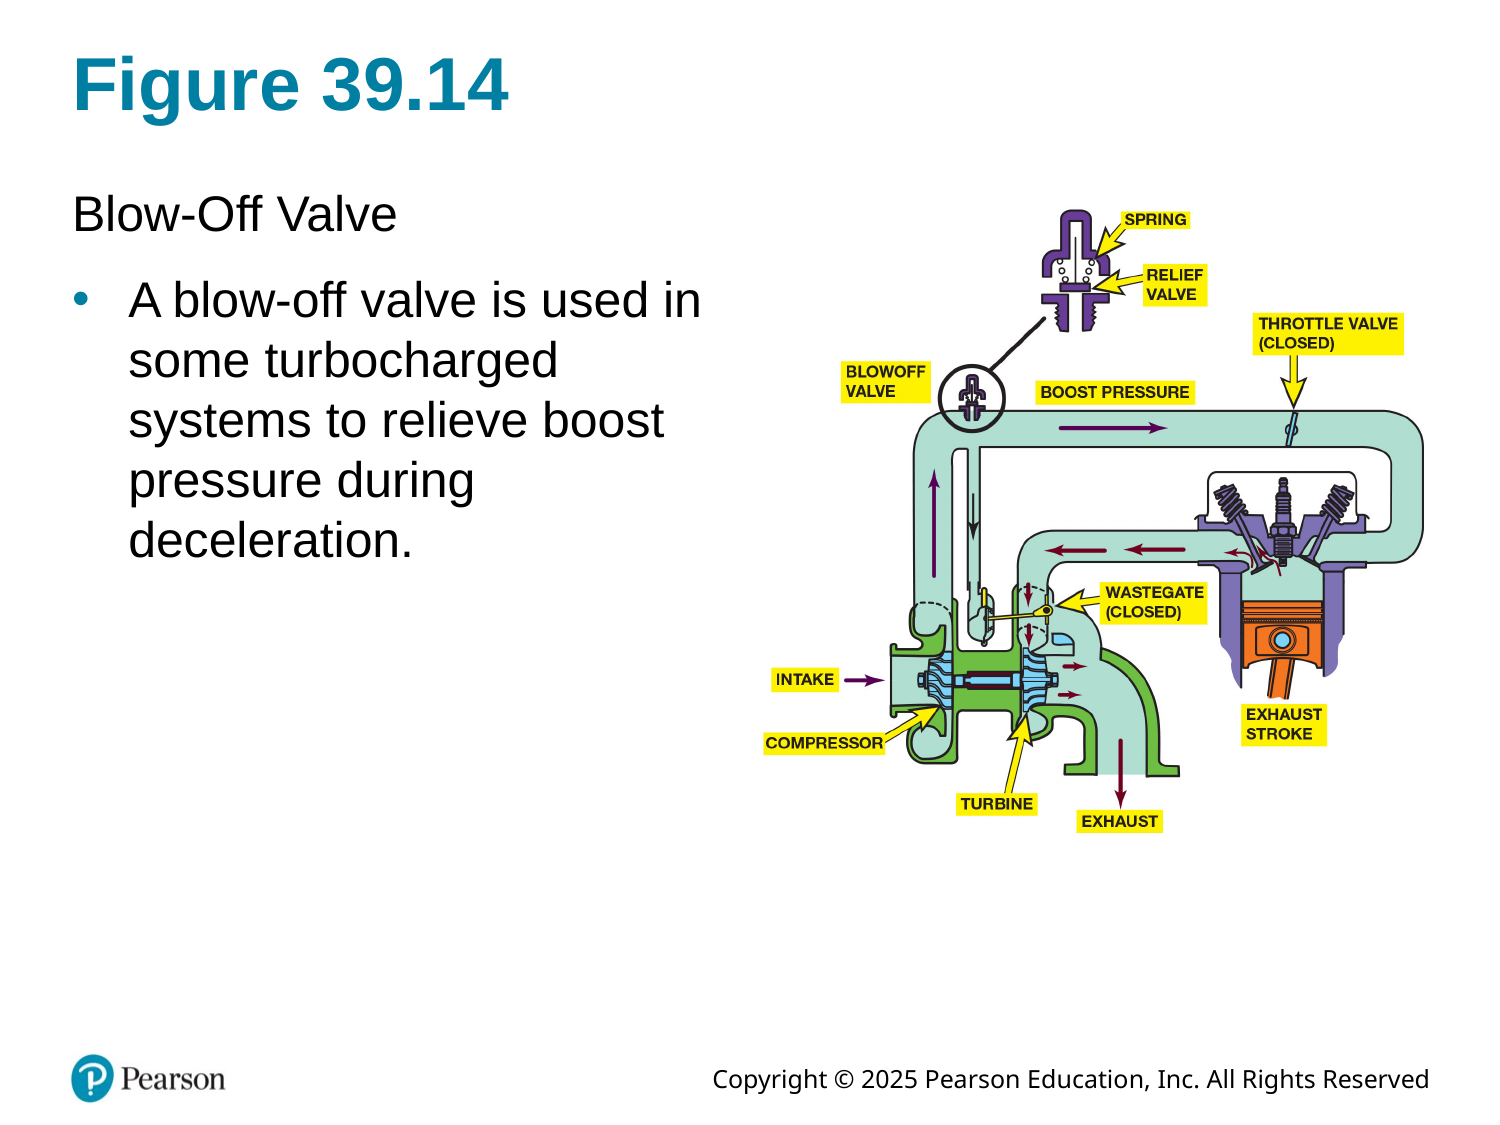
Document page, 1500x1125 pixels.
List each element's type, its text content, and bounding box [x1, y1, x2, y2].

picture [761, 207, 1426, 836]
picture [70, 1053, 227, 1104]
title Figure 39.14 [425, 0, 1436, 178]
list Blow-Off Valve [72, 0, 425, 96]
list A blow-off valve is used in some turbocharged systems to relieve boost pressure during deceleration. [72, 96, 750, 740]
